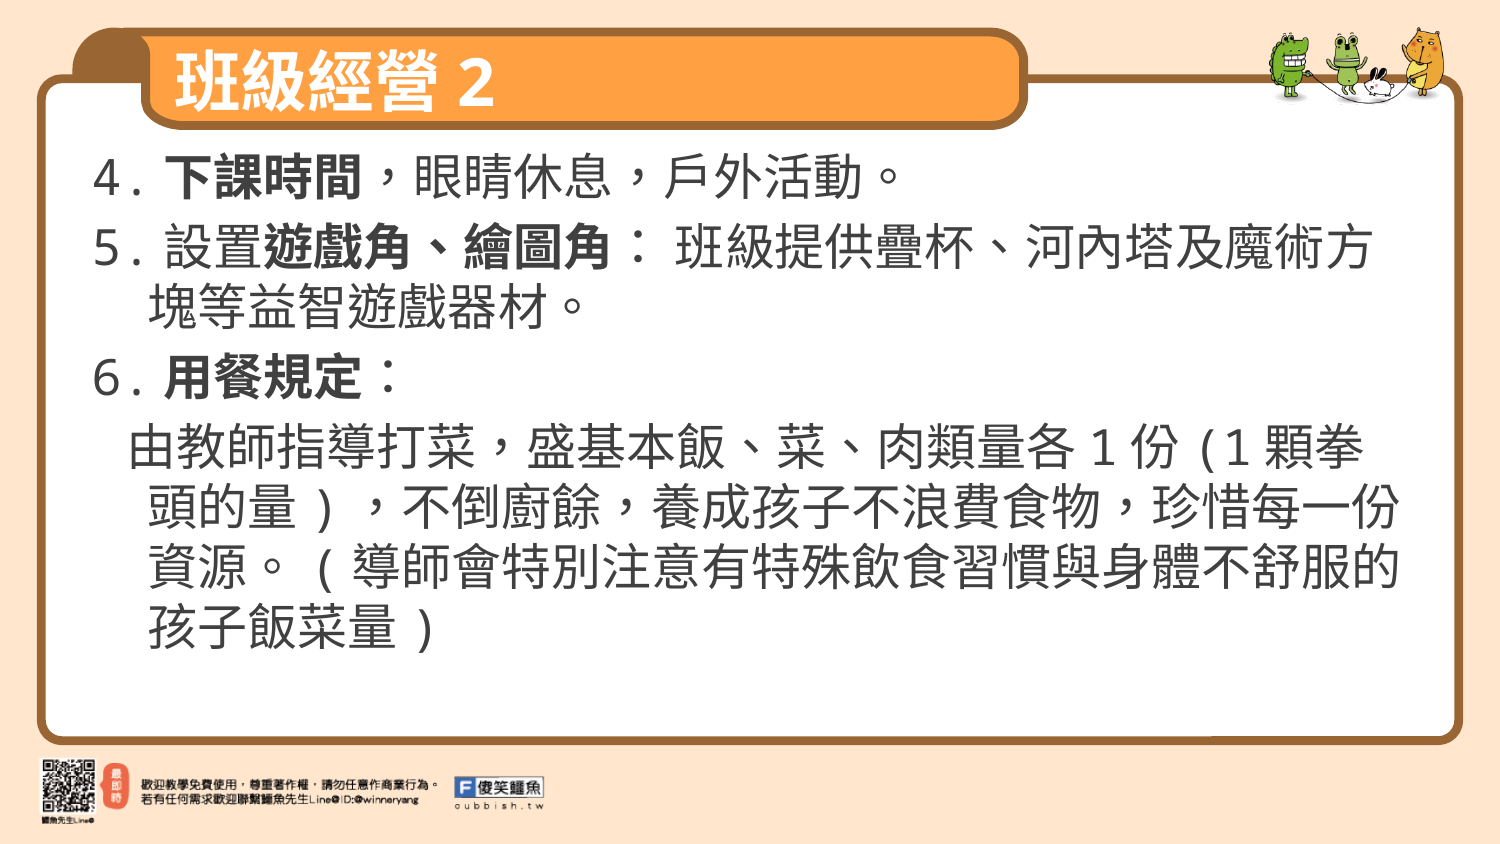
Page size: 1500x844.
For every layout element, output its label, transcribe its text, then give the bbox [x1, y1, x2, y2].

list 4.下課時間，眼睛休息，戶外活動。 5.設置遊戲角、繪圖角： 班級提供疊杯、河內塔及魔術方塊等益智遊戲器材。 6.用餐規定： 由教師指導打菜，盛基本飯、菜、肉類量各1份(1顆拳頭的量)，不倒廚餘，養成孩子不浪費食物，珍惜每一份資源。(導師會特別注意有特殊飲食習慣與身體不舒服的孩子飯菜量) [76, 138, 1427, 720]
picture [0, 19, 594, 844]
picture [1269, 27, 1444, 105]
text_box 班級經營2 [159, 32, 998, 127]
